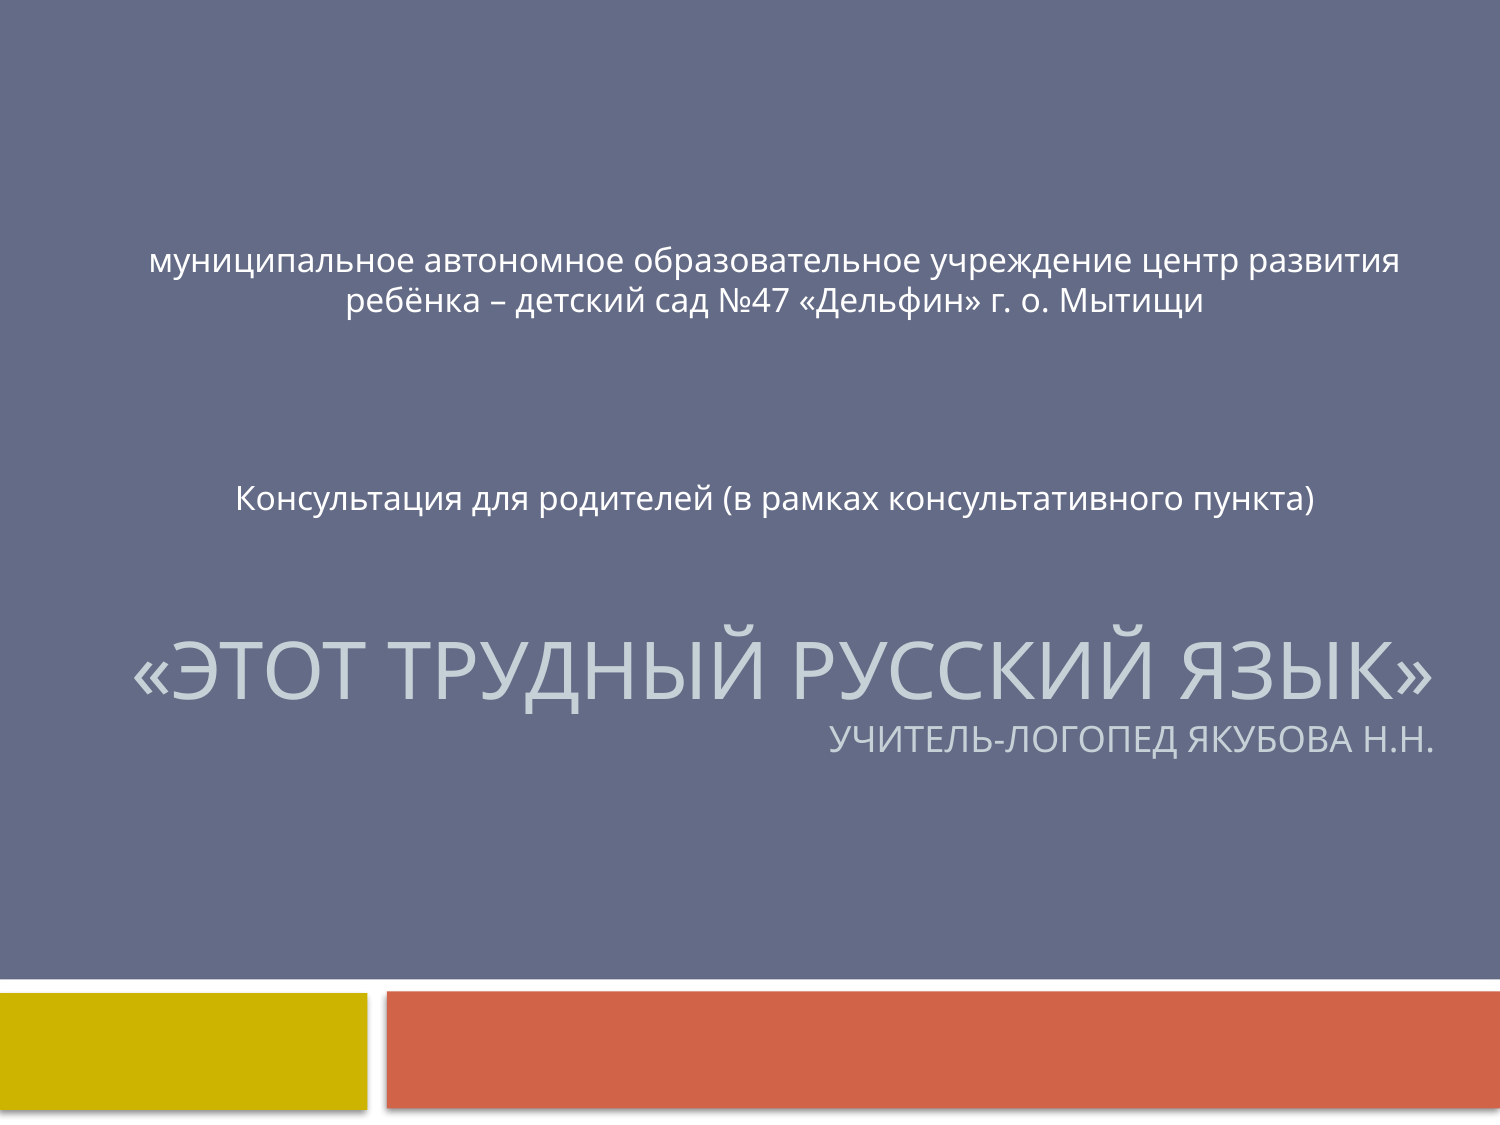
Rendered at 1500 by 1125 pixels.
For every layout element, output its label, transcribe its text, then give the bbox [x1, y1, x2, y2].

subtitle муниципальное автономное образовательное учреждение центр развития ребёнка – детский сад №47 «Дельфин» г. о. Мытищи Консультация для родителей (в рамках консультативного пункта) [112, 231, 1438, 528]
title «Этот трудный русский язык» учитель-логопед Якубова Н.Н. [112, 515, 1450, 811]
